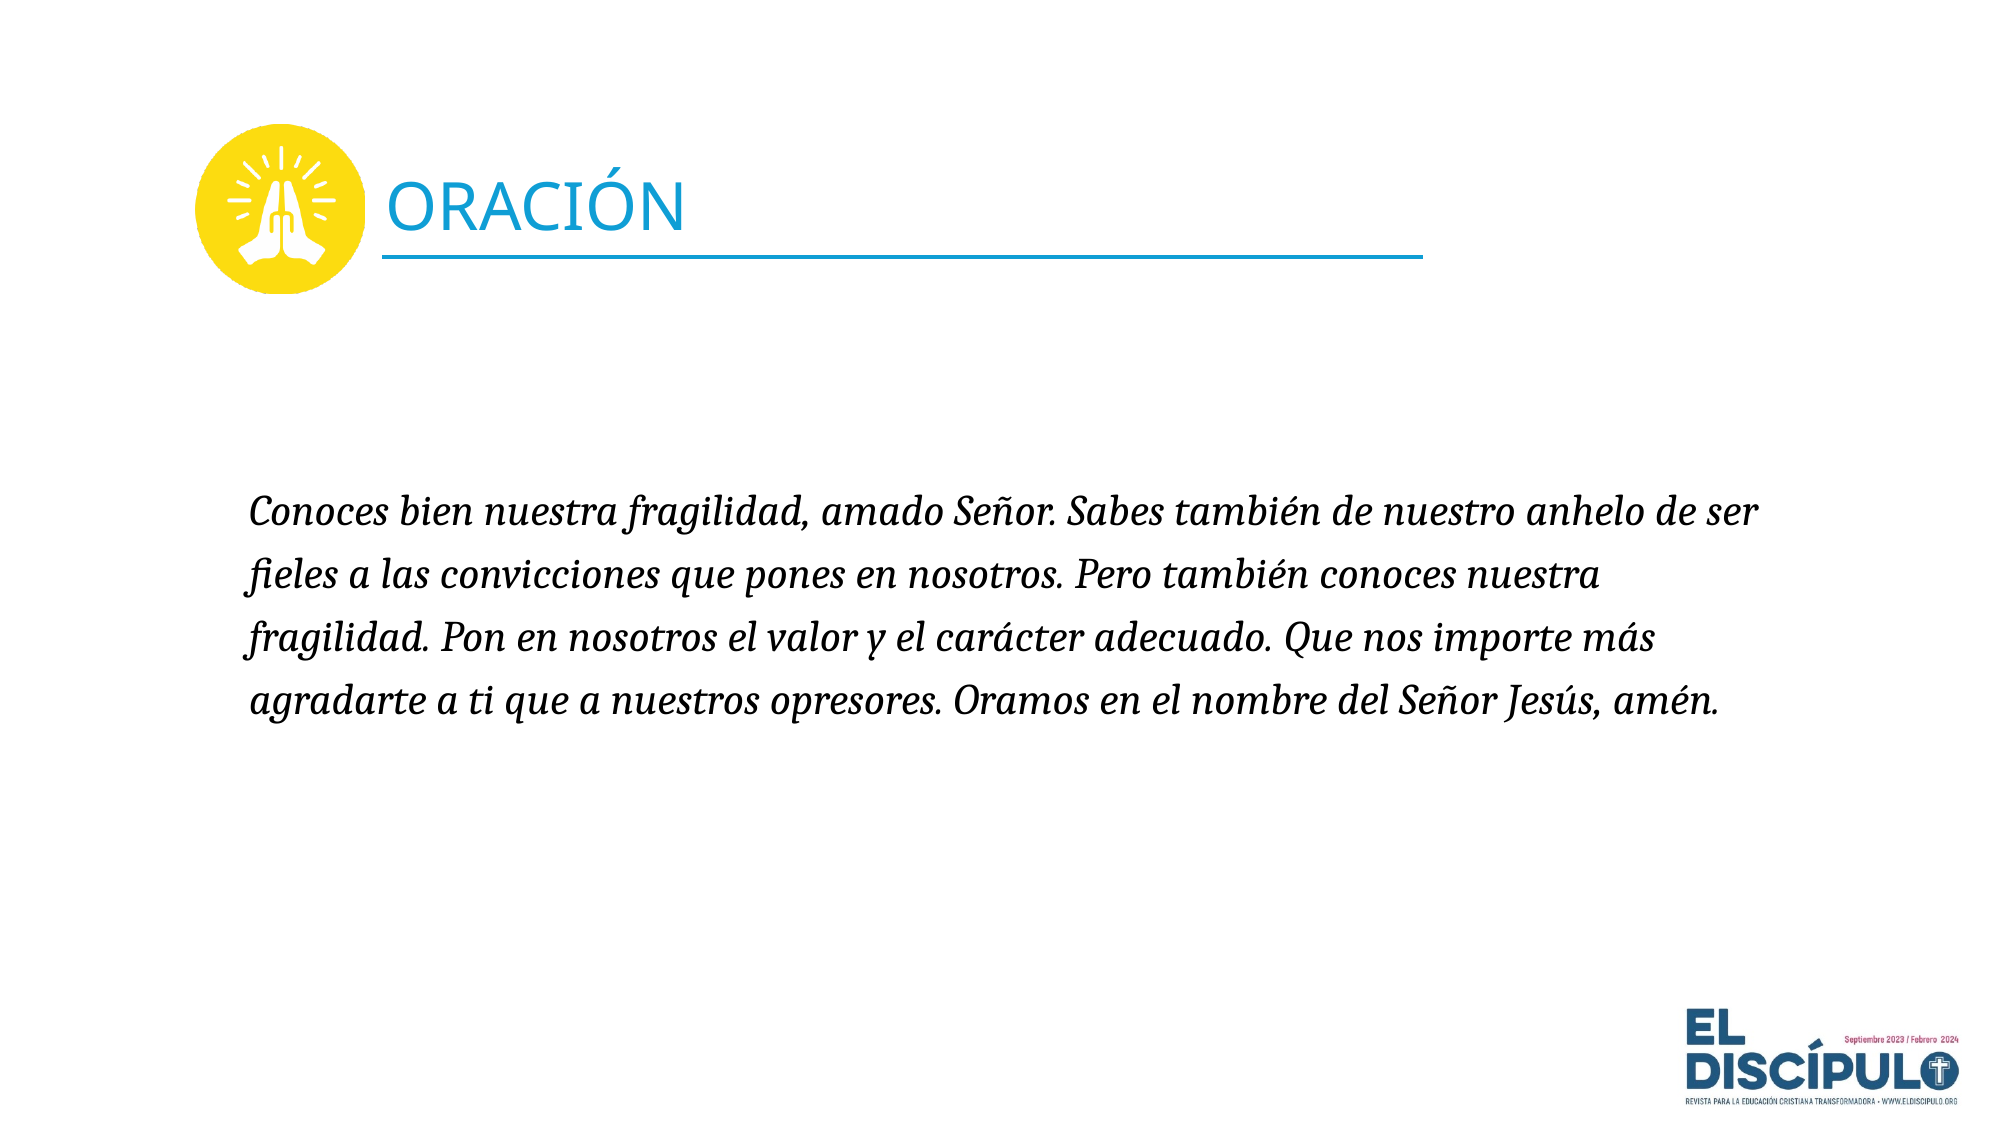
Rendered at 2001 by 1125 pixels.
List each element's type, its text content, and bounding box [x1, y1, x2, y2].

picture [194, 123, 366, 294]
text_box Conoces bien nuestra fragilidad, amado Señor. Sabes también de nuestro anhelo de ser fieles a las convicciones que pones en nosotros. Pero también conoces nuestra fragilidad. Pon en nosotros el valor y el carácter adecuado. Que nos importe más agradarte a ti que a nuestros opresores. Oramos en el nombre del Señor Jesús, amén. [240, 410, 1779, 795]
picture [1643, 984, 2000, 1125]
title ORACIÓN [370, 160, 876, 257]
